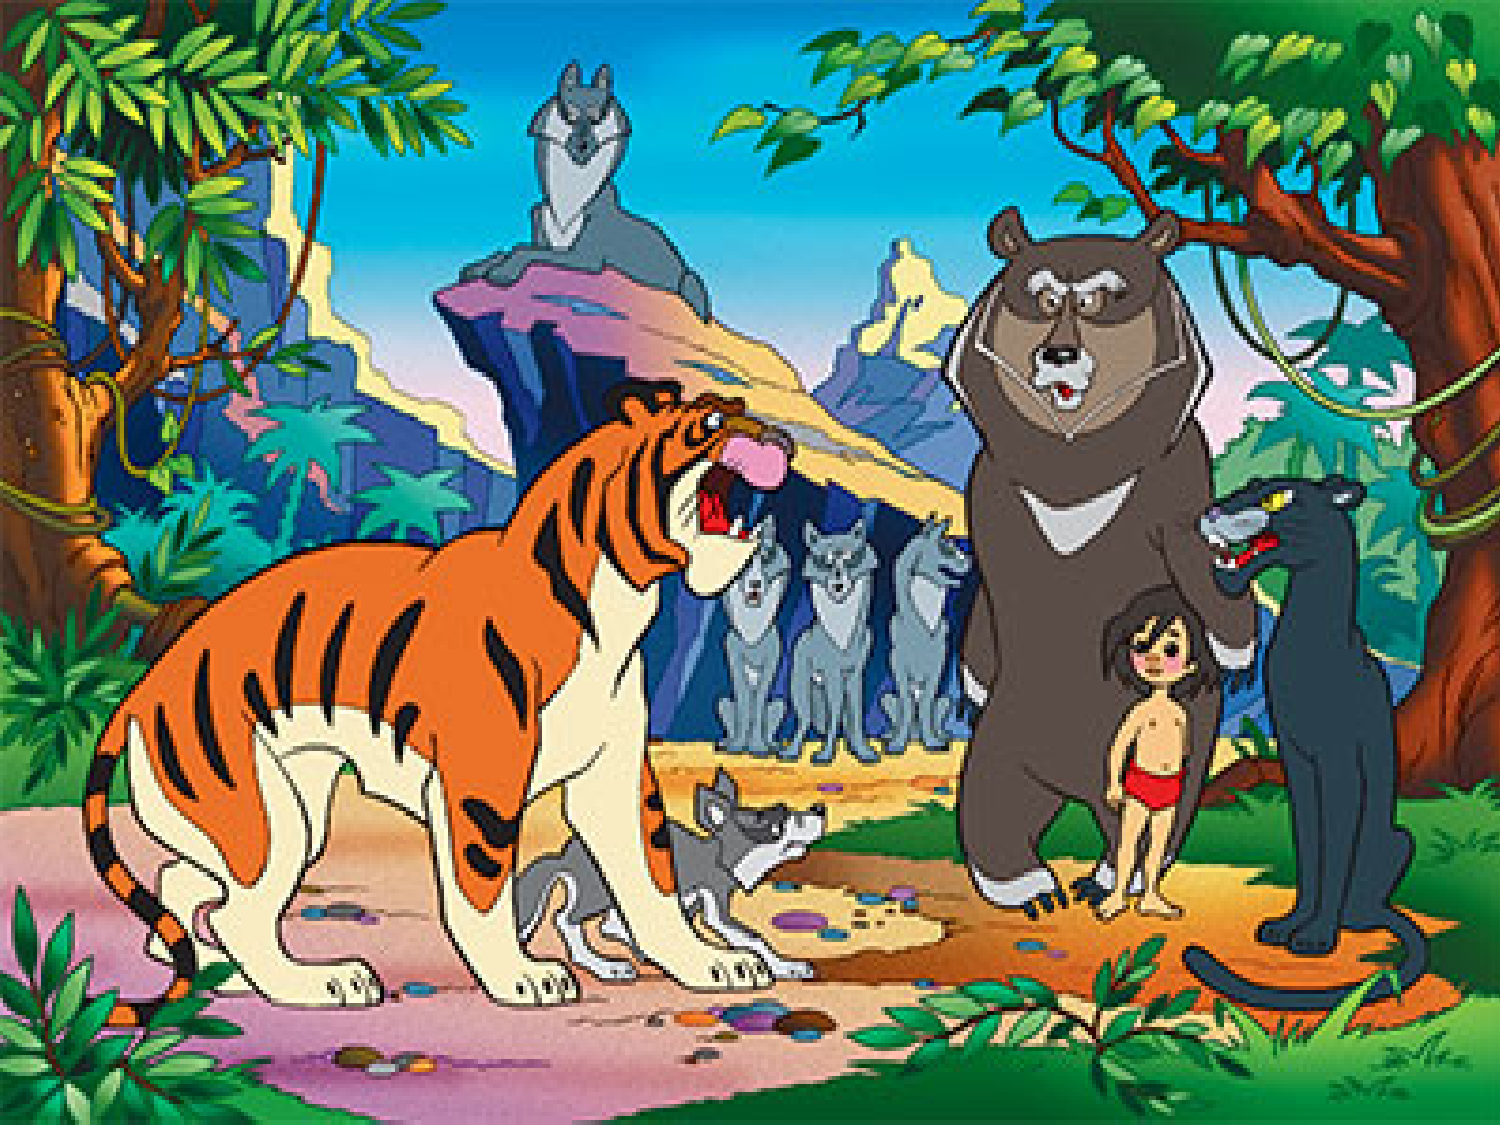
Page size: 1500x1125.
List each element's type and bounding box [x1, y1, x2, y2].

list [0, 0, 1500, 1125]
